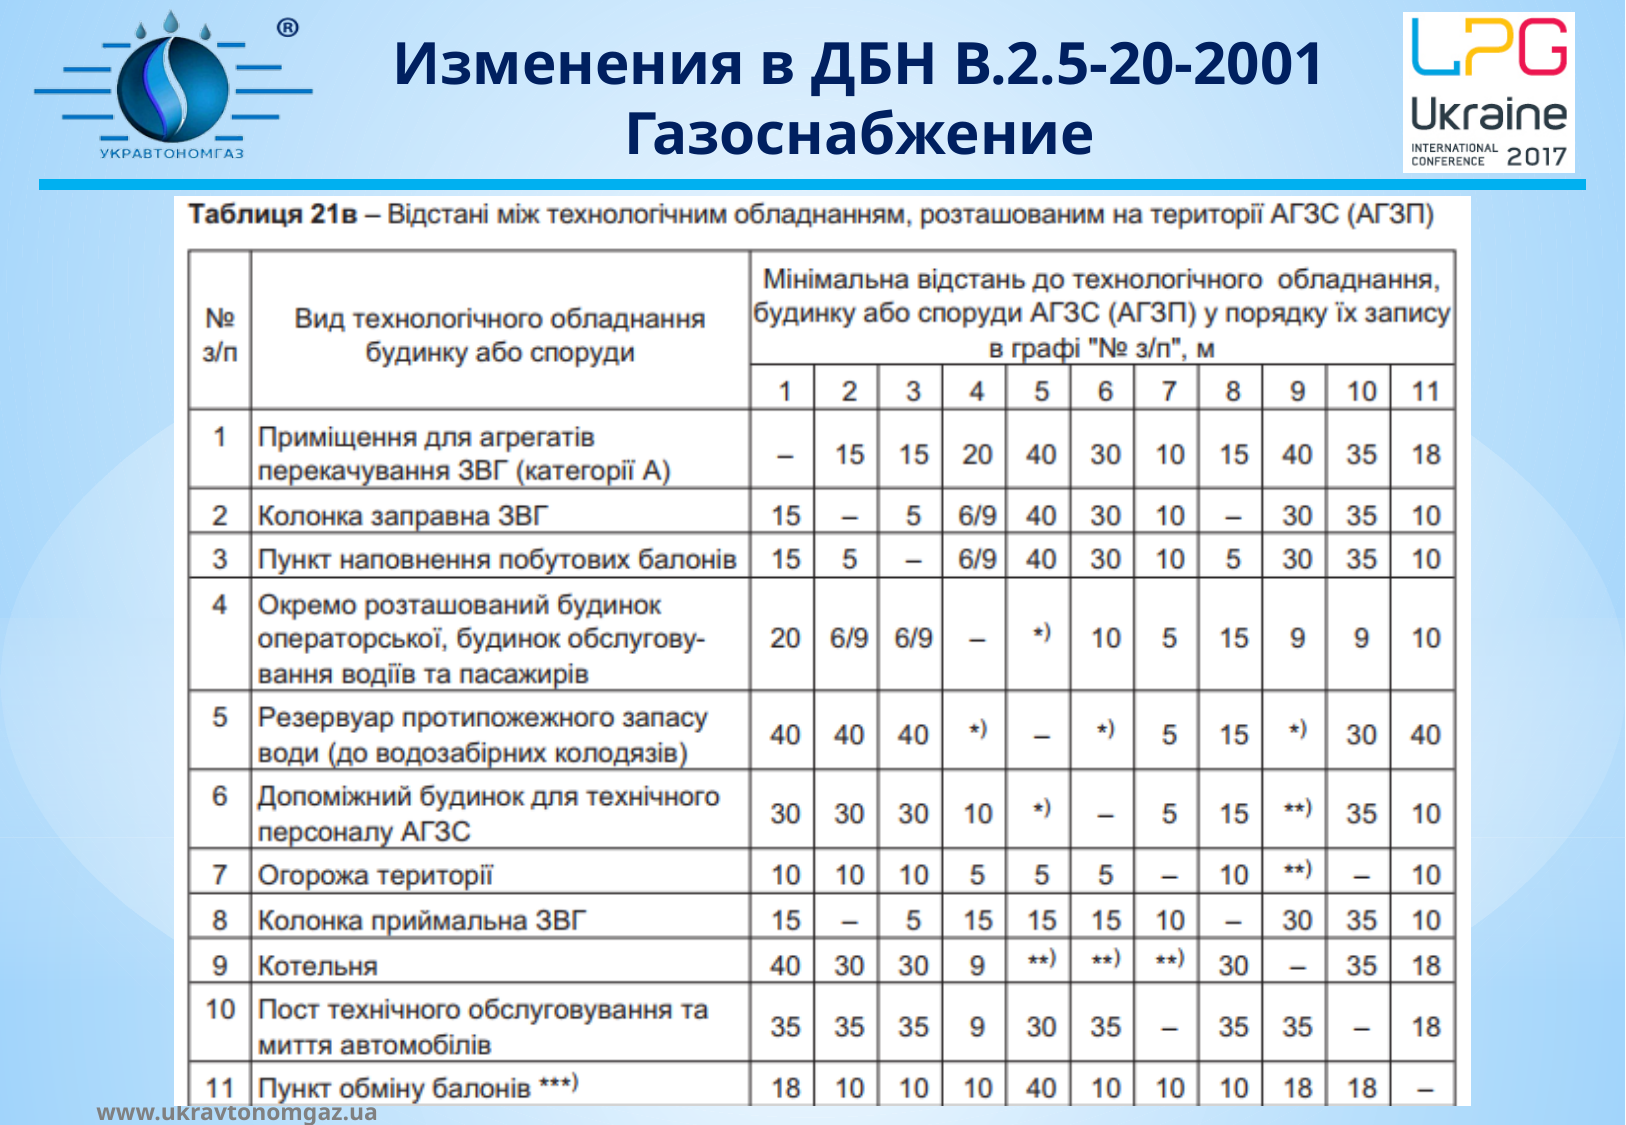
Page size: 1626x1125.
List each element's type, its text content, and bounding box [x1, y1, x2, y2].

footer www.ukravtonomgaz.ua [81, 1081, 678, 1125]
picture [1402, 12, 1575, 173]
picture [32, 7, 317, 165]
picture [174, 196, 1471, 1107]
text_box Изменения в ДБН В.2.5-20-2001 Газоснабжение [316, 19, 1397, 174]
